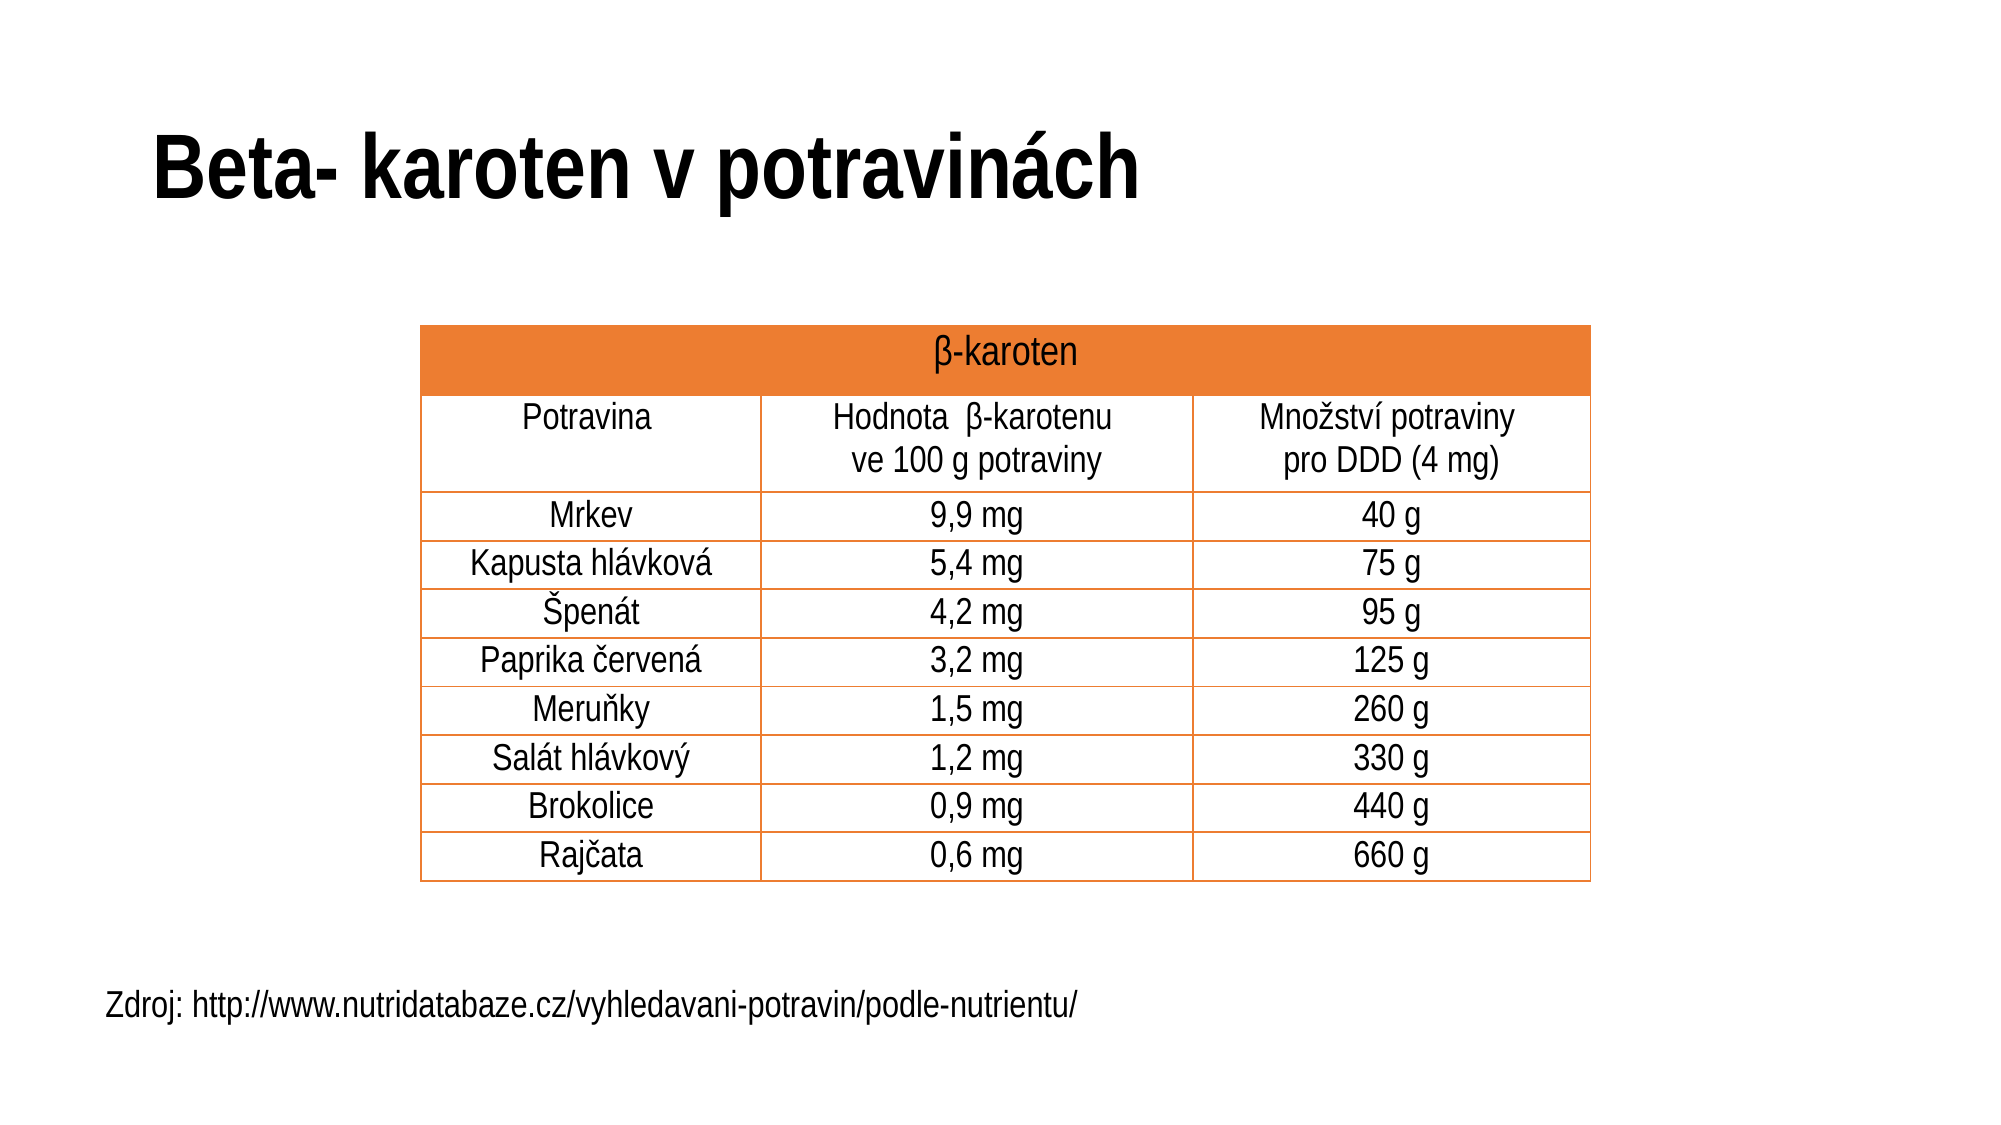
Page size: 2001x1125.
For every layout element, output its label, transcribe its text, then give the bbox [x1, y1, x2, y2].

table_cell 95 g [1194, 590, 1590, 637]
table_cell 125 g [1194, 639, 1590, 686]
title Beta- karoten v potravinách [137, 59, 1863, 278]
table_cell Špenát [422, 590, 760, 637]
table_cell 1,2 mg [762, 736, 1192, 783]
table_cell Paprika červená [422, 639, 760, 686]
table_cell 5,4 mg [762, 542, 1192, 588]
table_cell Salát hlávkový [422, 736, 760, 783]
table_cell Množství potraviny pro DDD (4 mg) [1194, 396, 1590, 491]
table_cell Mrkev [422, 493, 760, 540]
table_cell 9,9 mg [762, 493, 1192, 540]
table_header β-karoten [422, 327, 1590, 394]
table_cell 75 g [1194, 542, 1590, 588]
table_cell Hodnota β-karotenu ve 100 g potraviny [762, 396, 1192, 491]
table_cell Meruňky [422, 687, 760, 734]
table_cell 660 g [1194, 833, 1590, 880]
table_cell Rajčata [422, 833, 760, 880]
table_cell Potravina [422, 396, 760, 491]
table_cell 0,6 mg [762, 833, 1192, 880]
table_cell Brokolice [422, 785, 760, 831]
table_cell Kapusta hlávková [422, 542, 760, 588]
table_cell 4,2 mg [762, 590, 1192, 637]
table_cell 0,9 mg [762, 785, 1192, 831]
text_box Zdroj: http://www.nutridatabaze.cz/vyhledavani-potravin/podle-nutrientu/ [90, 940, 1863, 1071]
table_cell 440 g [1194, 785, 1590, 831]
table_cell 3,2 mg [762, 639, 1192, 686]
table_cell 330 g [1194, 736, 1590, 783]
table_cell 260 g [1194, 687, 1590, 734]
table_cell 1,5 mg [762, 687, 1192, 734]
table_cell 40 g [1194, 493, 1590, 540]
